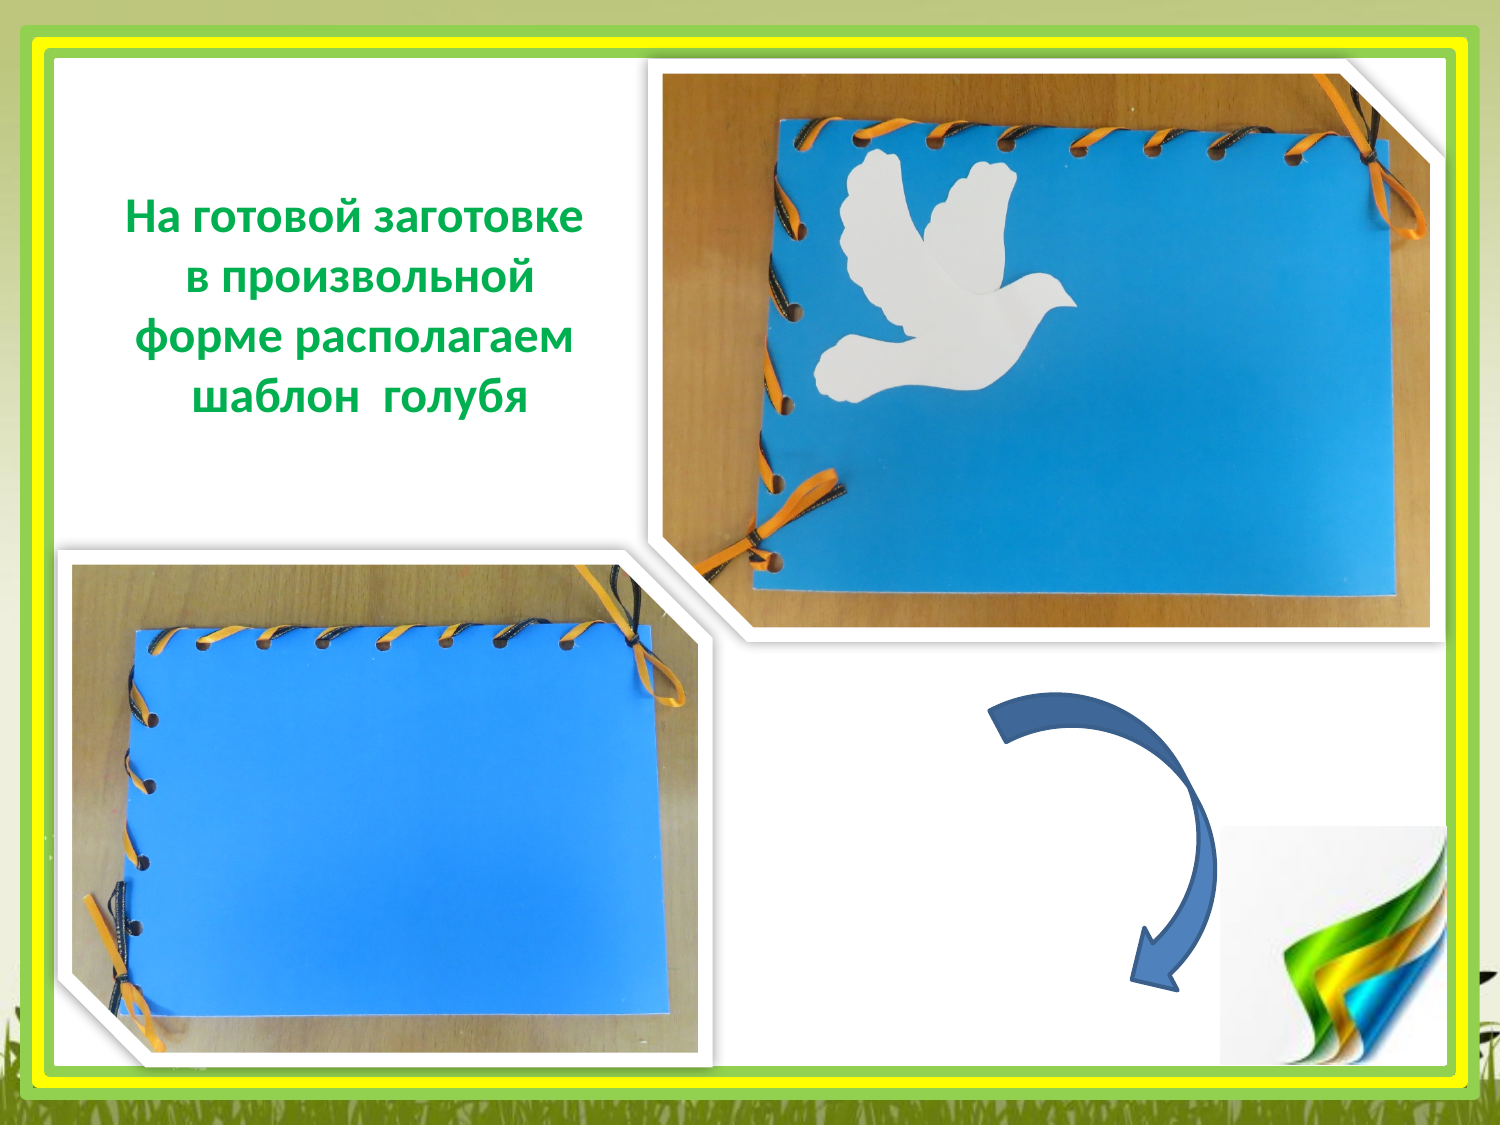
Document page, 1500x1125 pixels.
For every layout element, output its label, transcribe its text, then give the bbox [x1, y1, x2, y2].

text_box На готовой заготовке в произвольной форме располагаем шаблон голубя [98, 88, 622, 517]
picture [0, 0, 1500, 1125]
picture [64, 66, 1438, 1061]
text_box [987, 692, 1218, 993]
picture [1220, 826, 1447, 1065]
